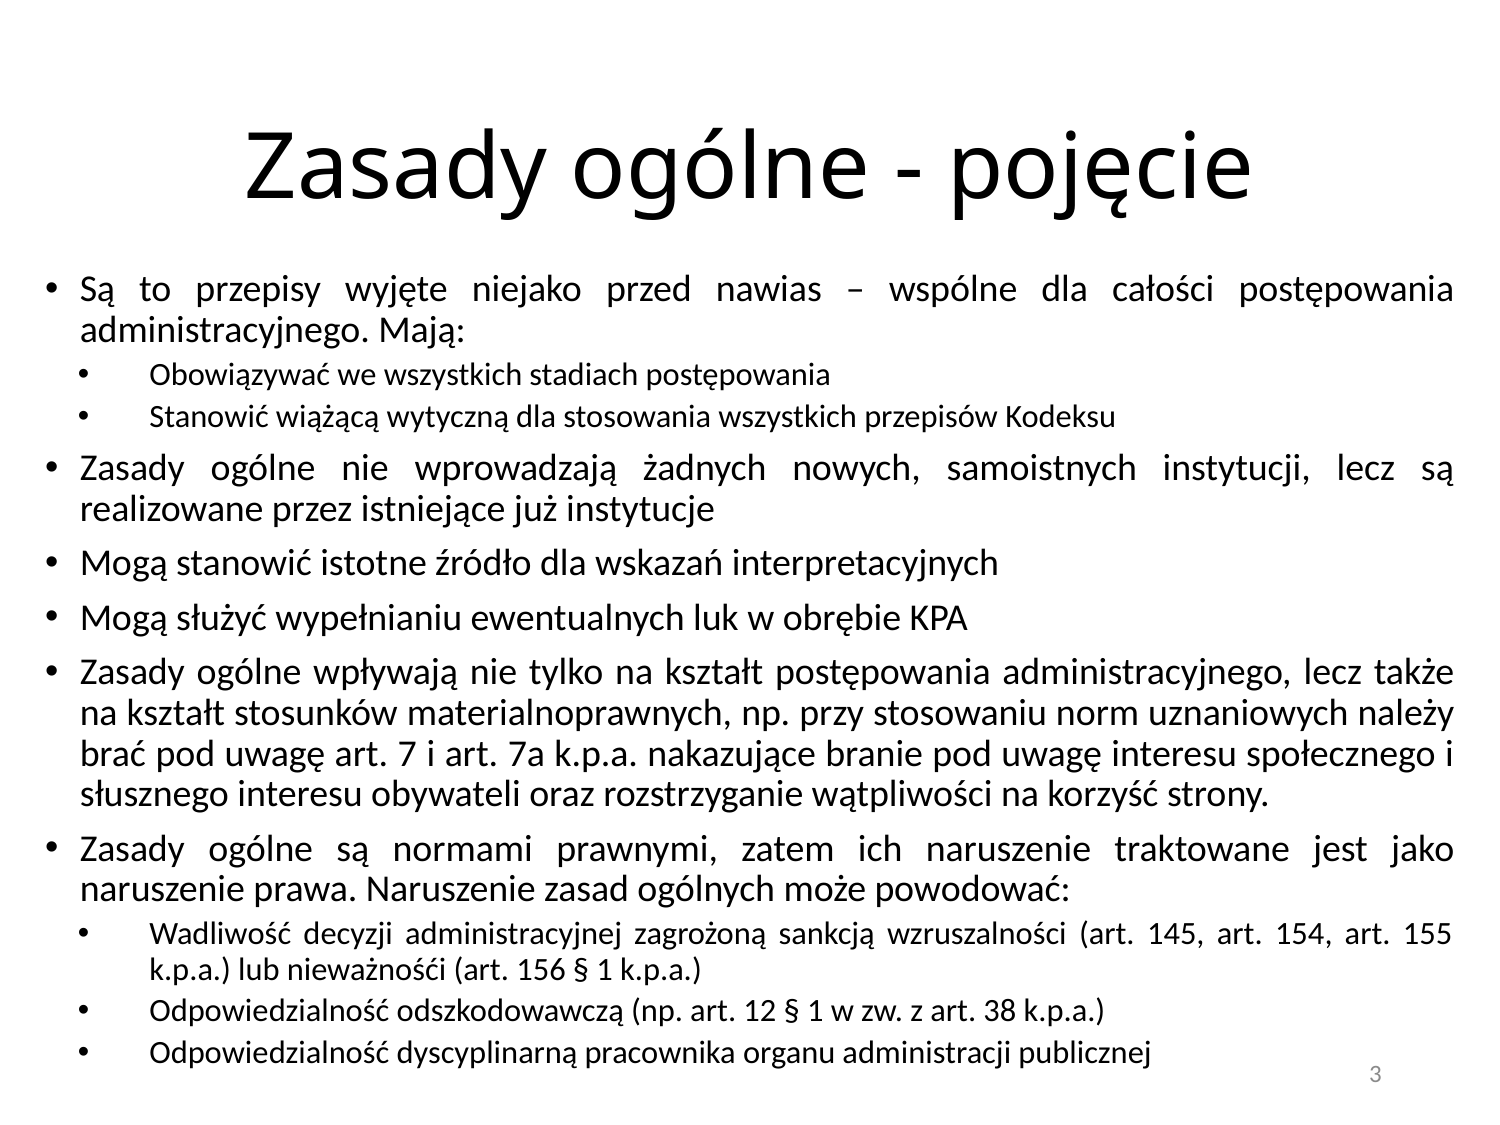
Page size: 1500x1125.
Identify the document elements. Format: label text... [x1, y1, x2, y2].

title Zasady ogólne - pojęcie [103, 59, 1397, 261]
slide_number 3 [1059, 1042, 1397, 1103]
list Są to przepisy wyjęte niejako przed nawias – wspólne dla całości postępowania administracyjnego. Mają: Obowiązywać we wszystkich stadiach postępowania Stanowić wiążącą wytyczną dla stosowania wszystkich przepisów Kodeksu Zasady ogólne nie wprowadzają żadnych nowych, samoistnych instytucji, lecz są realizowane przez istniejące już instytucje Mogą stanowić istotne źródło dla wskazań interpretacyjnych Mogą służyć wypełnianiu ewentualnych luk w obrębie KPA Zasady ogólne wpływają nie tylko na kształt postępowania administracyjnego, lecz także na kształt stosunków materialnoprawnych, np. przy stosowaniu norm uznaniowych należy brać pod uwagę art. 7 i art. 7a k.p.a. nakazujące branie pod uwagę interesu społecznego i słusznego interesu obywateli oraz rozstrzyganie wątpliwości na korzyść strony. Zasady ogólne są normami prawnymi, zatem ich naruszenie traktowane jest jako naruszenie prawa. Naruszenie zasad ogólnych może powodować: Wadliwość decyzji administracyjnej zagrożoną sankcją wzruszalności (art. 145, art. 154, art. 155 k.p.a.) lub nieważnośći (art. 156 § 1 k.p.a.) Odpowiedzialność odszkodowawczą (np. art. 12 § 1 w zw. z art. 38 k.p.a.) Odpowiedzialność dyscyplinarną pracownika organu administracji publicznej [30, 261, 1470, 1116]
